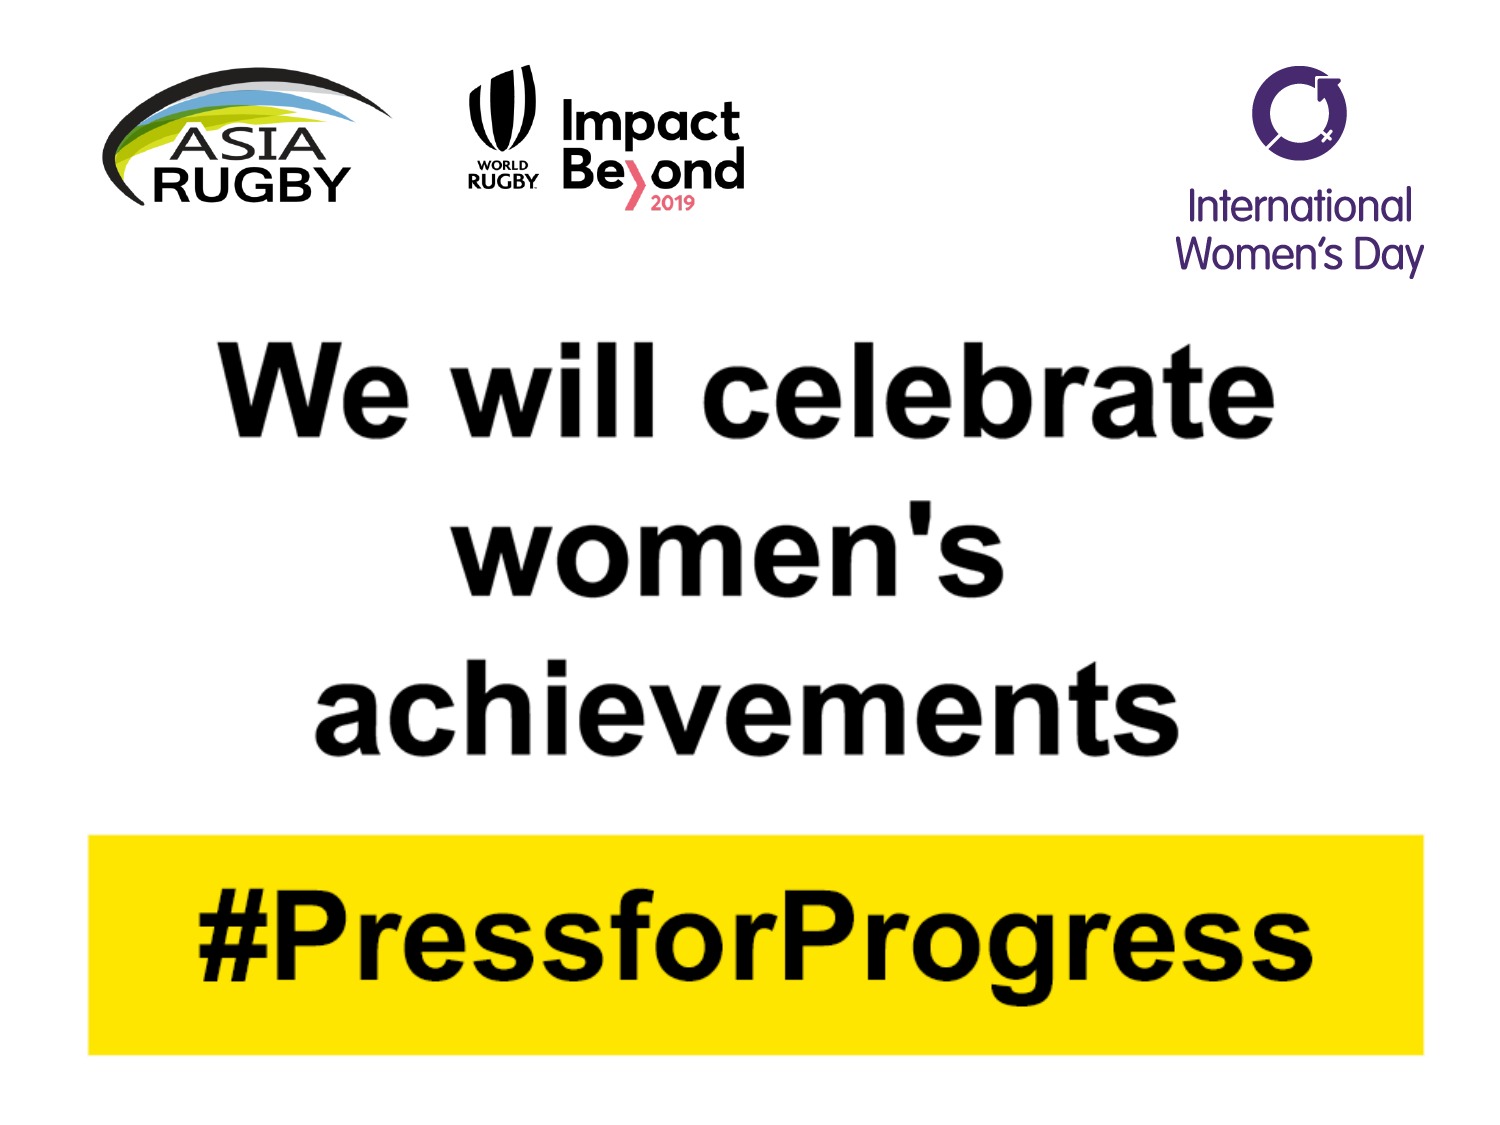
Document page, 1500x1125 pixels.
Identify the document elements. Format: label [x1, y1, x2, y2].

picture [80, 825, 1436, 1071]
picture [418, 15, 794, 260]
picture [212, 327, 1288, 798]
picture [97, 66, 396, 209]
picture [1176, 66, 1424, 279]
